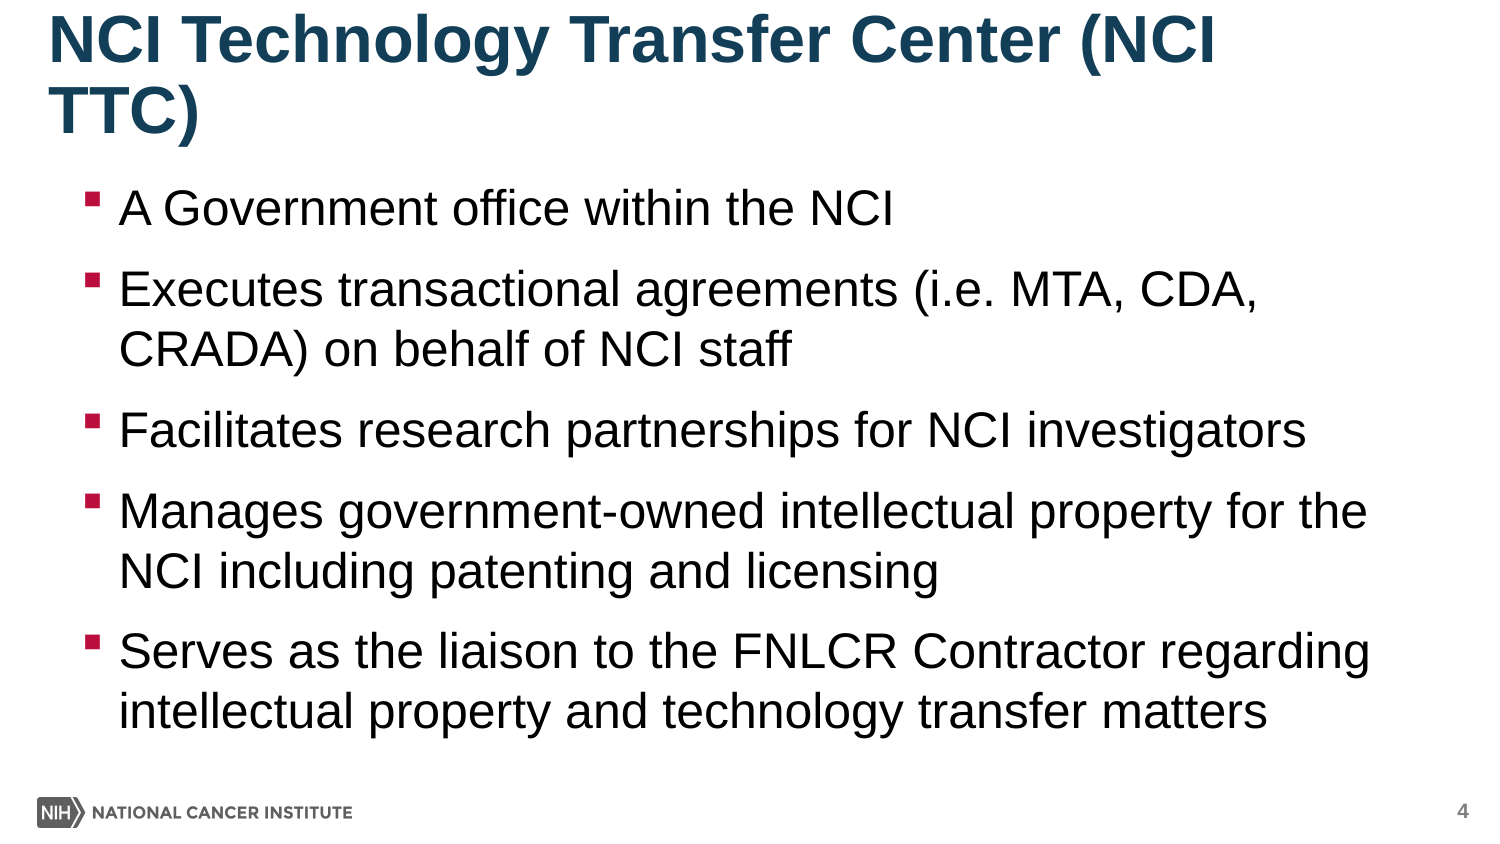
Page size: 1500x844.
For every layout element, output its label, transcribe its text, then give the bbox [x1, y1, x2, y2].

picture [37, 797, 352, 828]
title NCI Technology Transfer Center (NCI TTC) [48, 51, 1388, 149]
list A Government office within the NCI Executes transactional agreements (i.e. MTA, CDA, CRADA) on behalf of NCI staff Facilitates research partnerships for NCI investigators Manages government-owned intellectual property for the NCI including patenting and licensing Serves as the liaison to the FNLCR Contractor regarding intellectual property and technology transfer matters [81, 175, 1421, 767]
